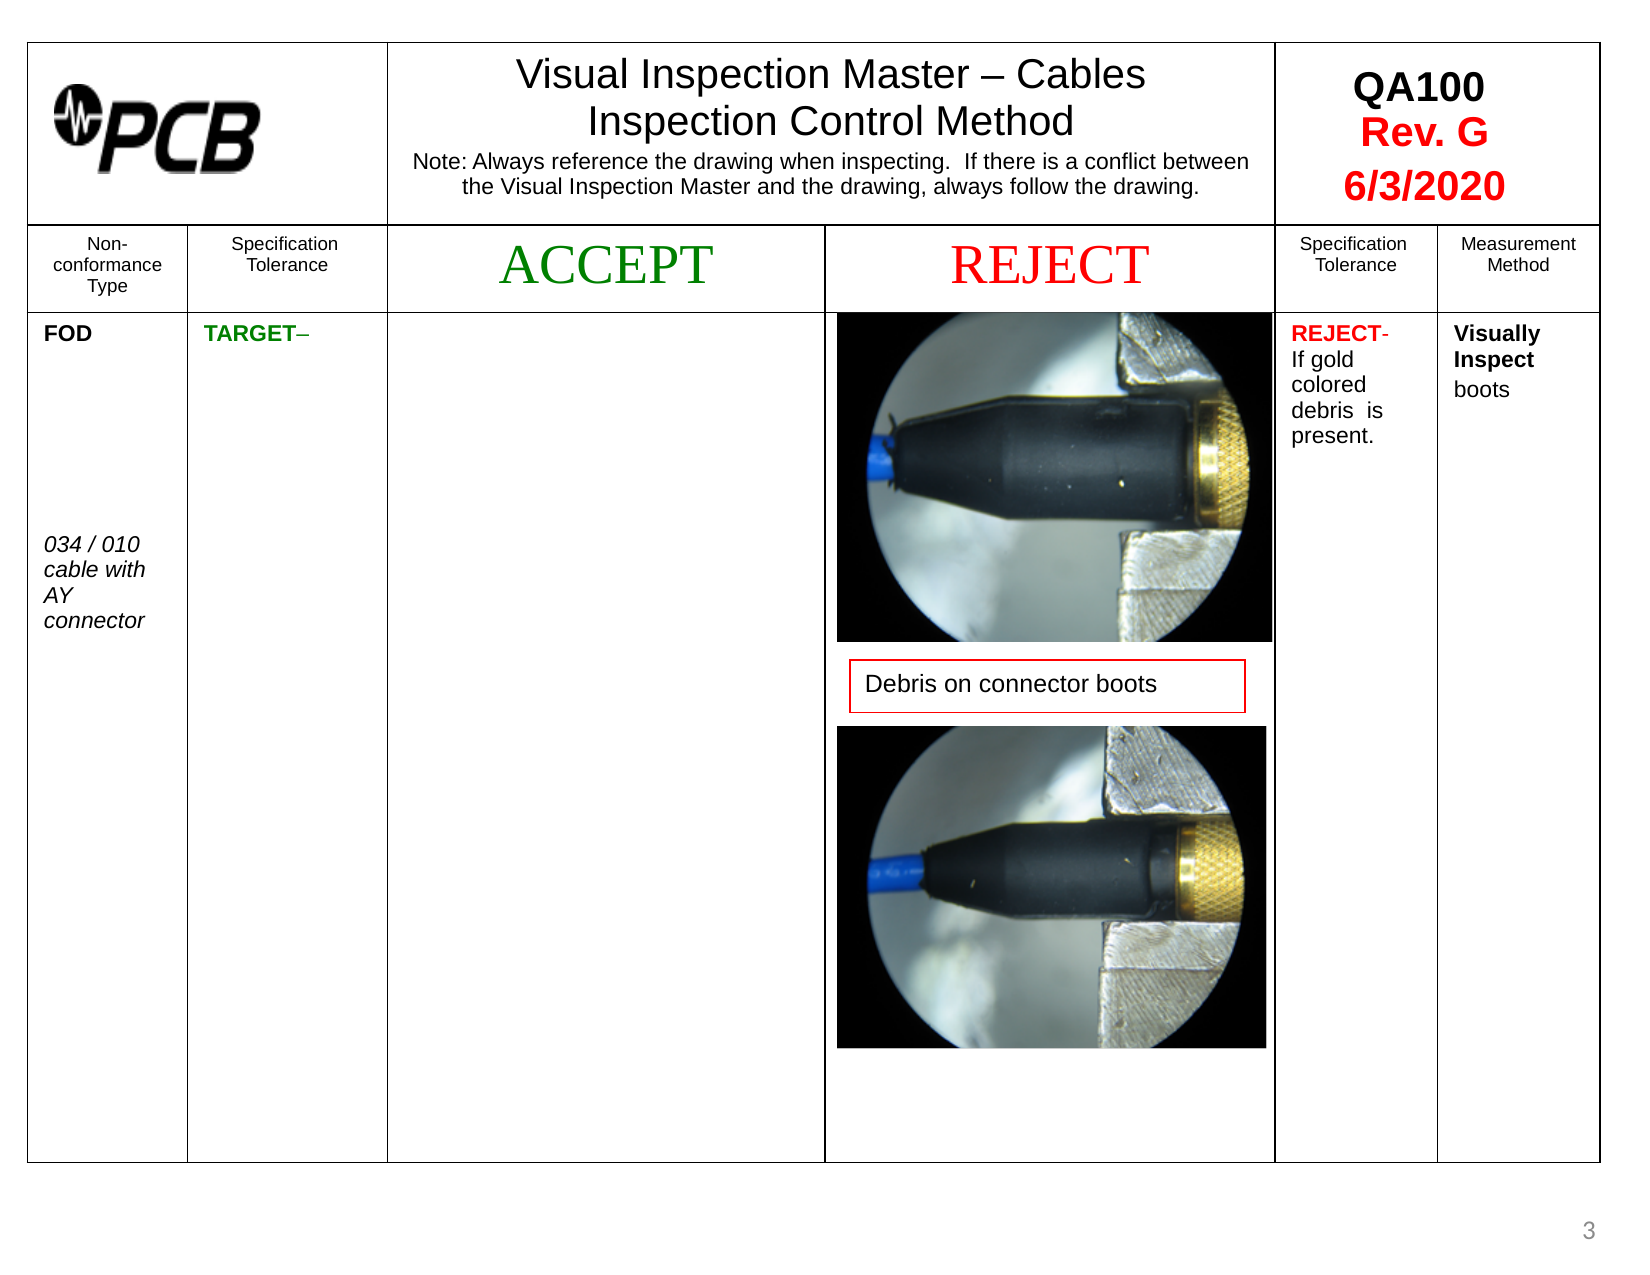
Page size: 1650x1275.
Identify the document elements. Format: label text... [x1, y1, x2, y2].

picture [837, 310, 1274, 643]
text_box QA100 [1338, 52, 1501, 117]
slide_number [1262, 150, 1588, 218]
table_header Visual Inspection Master – Cables Inspection Control Method Note: Always reference the drawing when inspecting. If there is a conflict between the Visual Inspection Master and the drawing, always follow the drawing. [388, 43, 1274, 224]
table_cell REJECT [826, 226, 1274, 312]
text_box Debris on connector boots [849, 659, 1246, 713]
table_header [28, 43, 387, 224]
table_cell FOD 034 / 010 cable with AY connector [28, 313, 187, 1162]
table_cell Measurement Method [1438, 226, 1599, 312]
table_cell Visually Inspect boots [1438, 313, 1599, 1162]
picture [54, 84, 262, 174]
picture [837, 726, 1268, 1051]
table_cell TARGET– [188, 313, 387, 1162]
table_cell [388, 313, 824, 1162]
table_cell ACCEPT [388, 226, 824, 312]
table_cell Non-conformance Type [28, 226, 187, 312]
slide_number 3 [1557, 1194, 1613, 1263]
table_cell [826, 313, 1274, 1162]
table_cell REJECT- If gold colored debris is present. [1276, 313, 1437, 1162]
table_cell Specification Tolerance [188, 226, 387, 312]
table_header [1276, 43, 1599, 224]
table_cell Specification Tolerance [1276, 226, 1437, 312]
footer Rev. G [1287, 95, 1563, 164]
